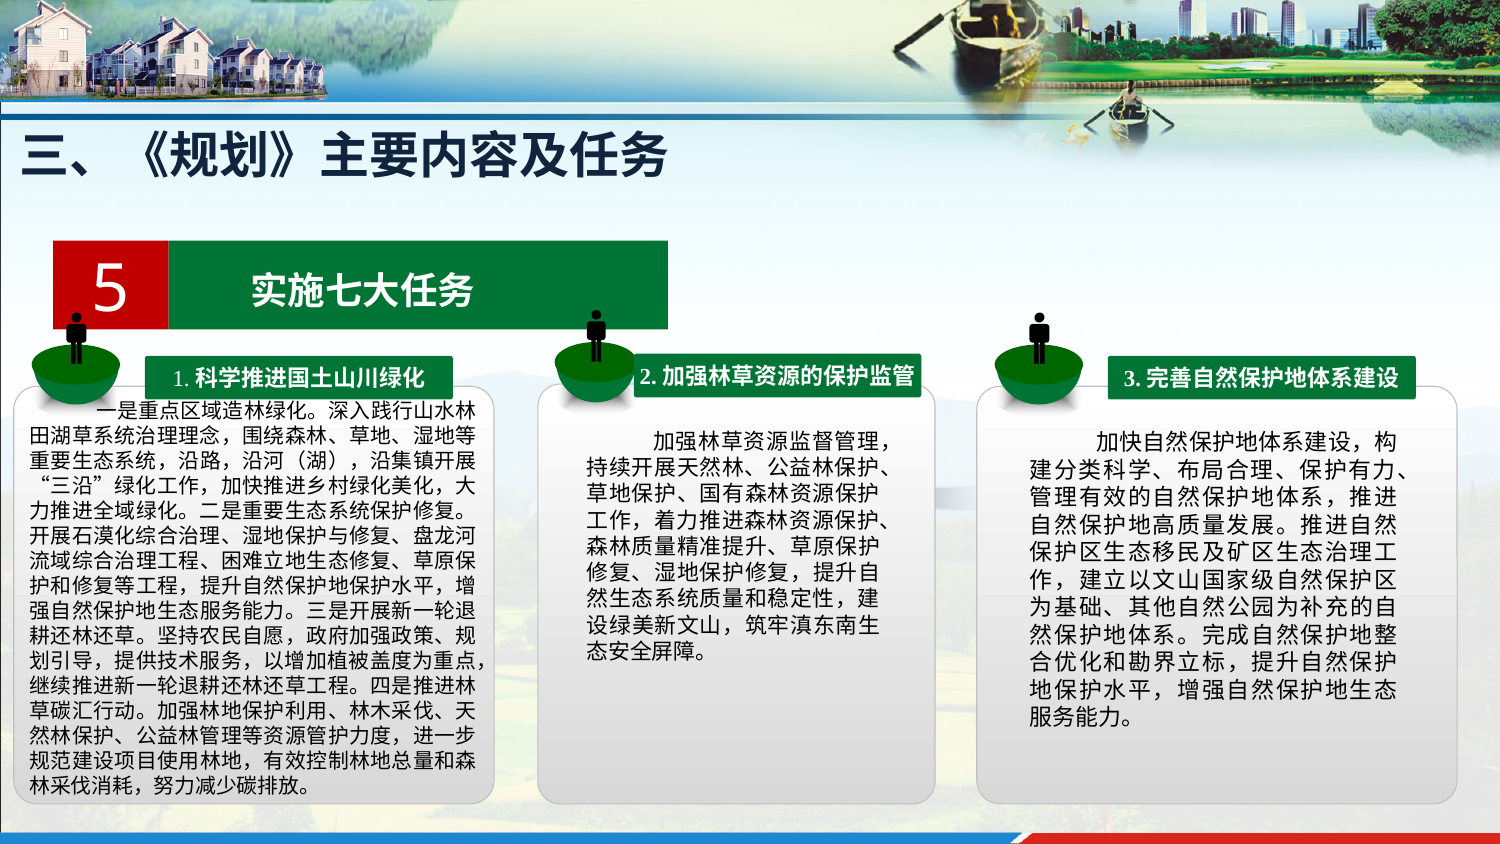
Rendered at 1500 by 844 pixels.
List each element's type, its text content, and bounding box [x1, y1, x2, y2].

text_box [973, 312, 1467, 805]
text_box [52, 240, 669, 330]
picture [0, 0, 1500, 844]
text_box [10, 312, 504, 805]
text_box 三、《规划》主要内容及任务 [4, 116, 703, 191]
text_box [534, 309, 995, 805]
